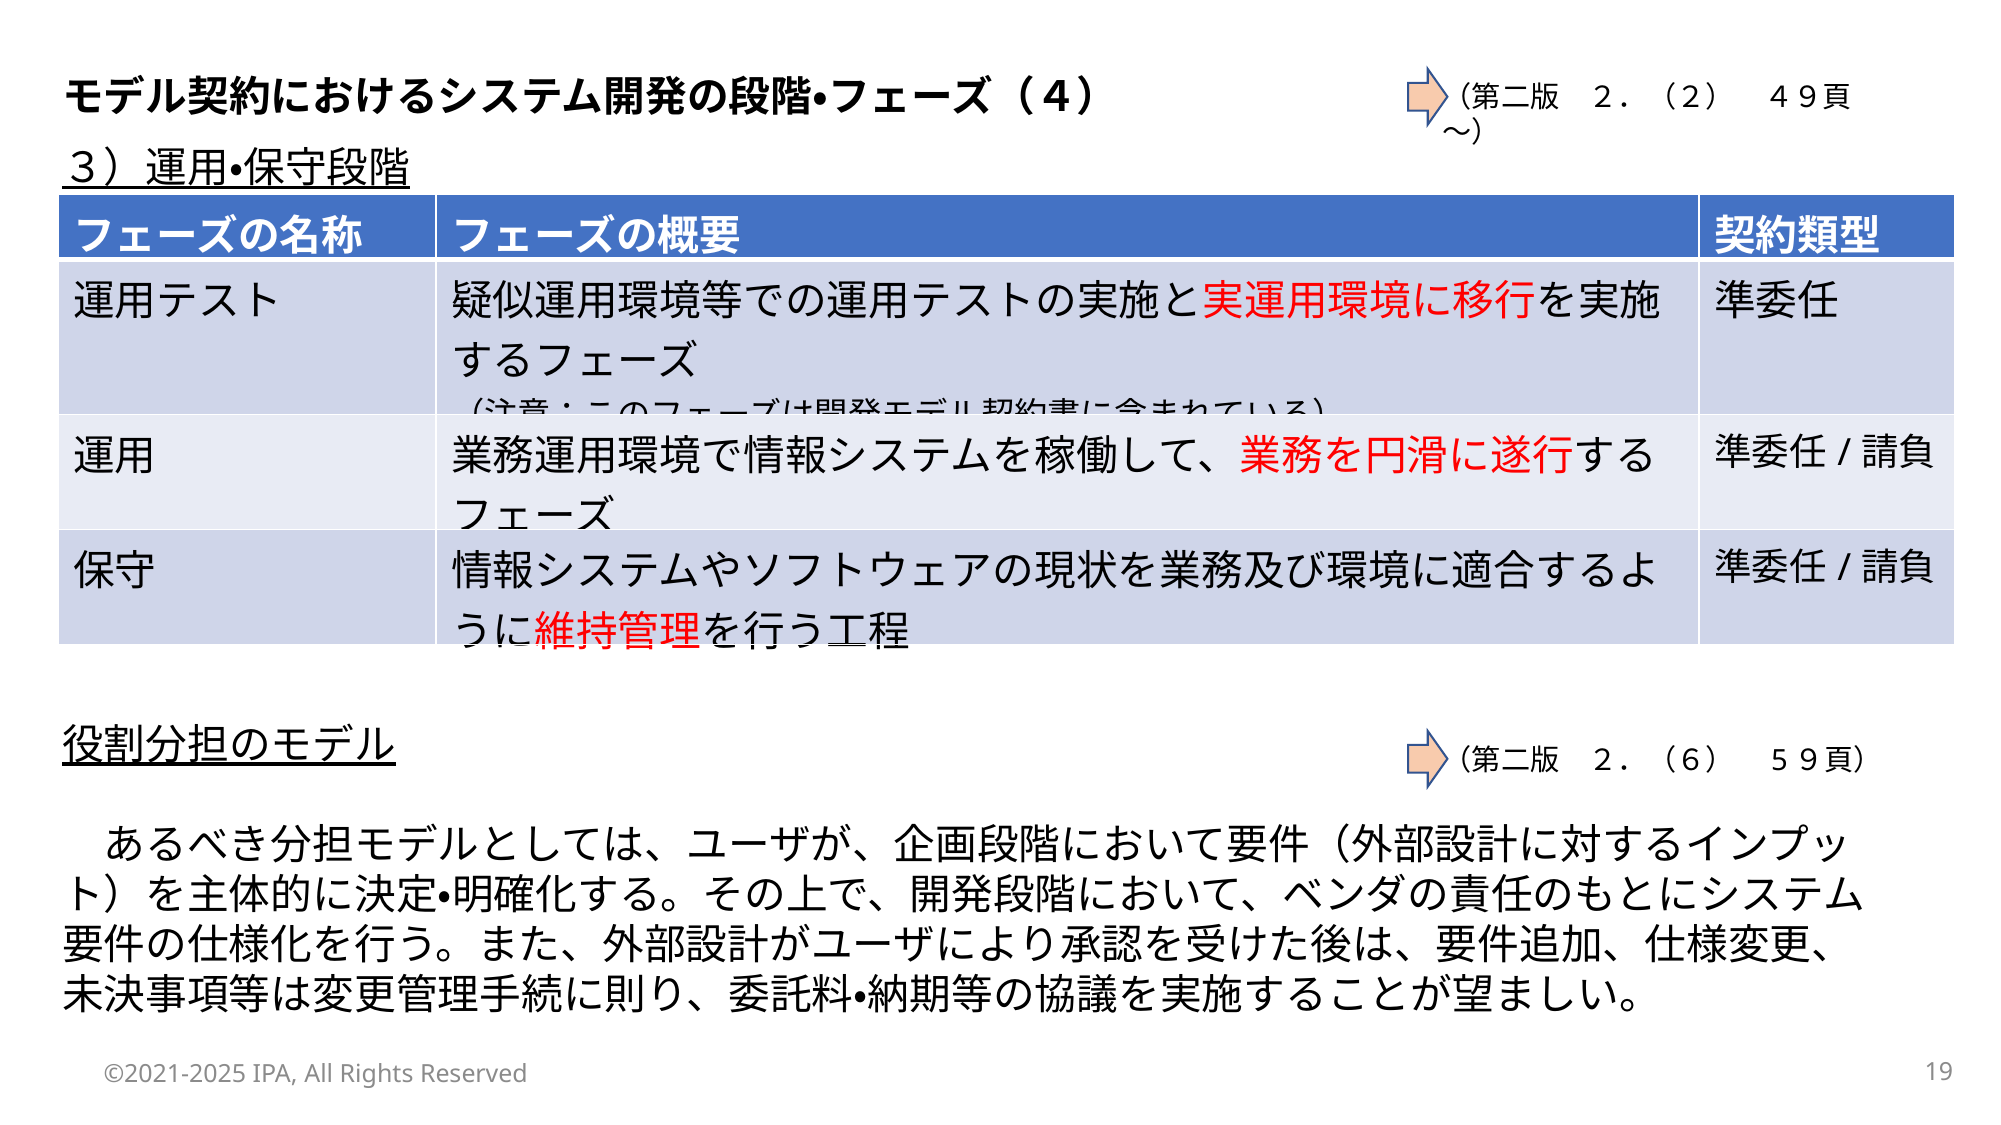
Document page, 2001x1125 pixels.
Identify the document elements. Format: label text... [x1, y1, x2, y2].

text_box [1408, 731, 1926, 787]
text_box モデル契約におけるシステム開発の段階・フェーズ（４） [47, 62, 1226, 128]
table_cell 疑似運用環境等での運用テストの実施と実運用環境に移行を実施するフェーズ （注意：このフェーズは開発モデル契約書に含まれている） [437, 262, 1698, 414]
text_box ３）運用・保守段階 [47, 133, 453, 198]
table_cell 保守 [59, 530, 435, 644]
table_cell 業務運用環境で情報システムを稼働して、業務を円滑に遂行するフェーズ [437, 415, 1698, 529]
table_header 契約類型 [1700, 195, 1954, 257]
table_cell 準委任/請負 [1700, 530, 1954, 644]
table_cell 準委任 [1700, 262, 1954, 414]
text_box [1408, 68, 1926, 125]
table_header フェーズの名称 [59, 198, 435, 257]
slide_number ©2021-2025 IPA, All Rights Reserved [88, 1042, 561, 1103]
table_cell 運用テスト [59, 262, 435, 414]
table_header フェーズの概要 [437, 195, 1698, 257]
table_cell 運用 [59, 415, 435, 529]
table_cell 準委任/請負 [1700, 415, 1954, 529]
slide_number 18 [1518, 1042, 1969, 1103]
text_box 役割分担のモデル あるべき分担モデルとしては、ユーザが、企画段階において要件（外部設計に対するインプット）を主体的に決定・明確化する。その上で、開発段階において、ベンダの責任のもとにシステム要件の仕様化を行う。また、外部設計がユーザにより承認を受けた後は、要件追加、仕様変更、未決事項等は変更管理手続に則り、委託料・納期等の協議を実施することが望ましい。 [47, 710, 1906, 1025]
table_cell 情報システムやソフトウェアの現状を業務及び環境に適合するように維持管理を行う工程 [437, 530, 1698, 644]
